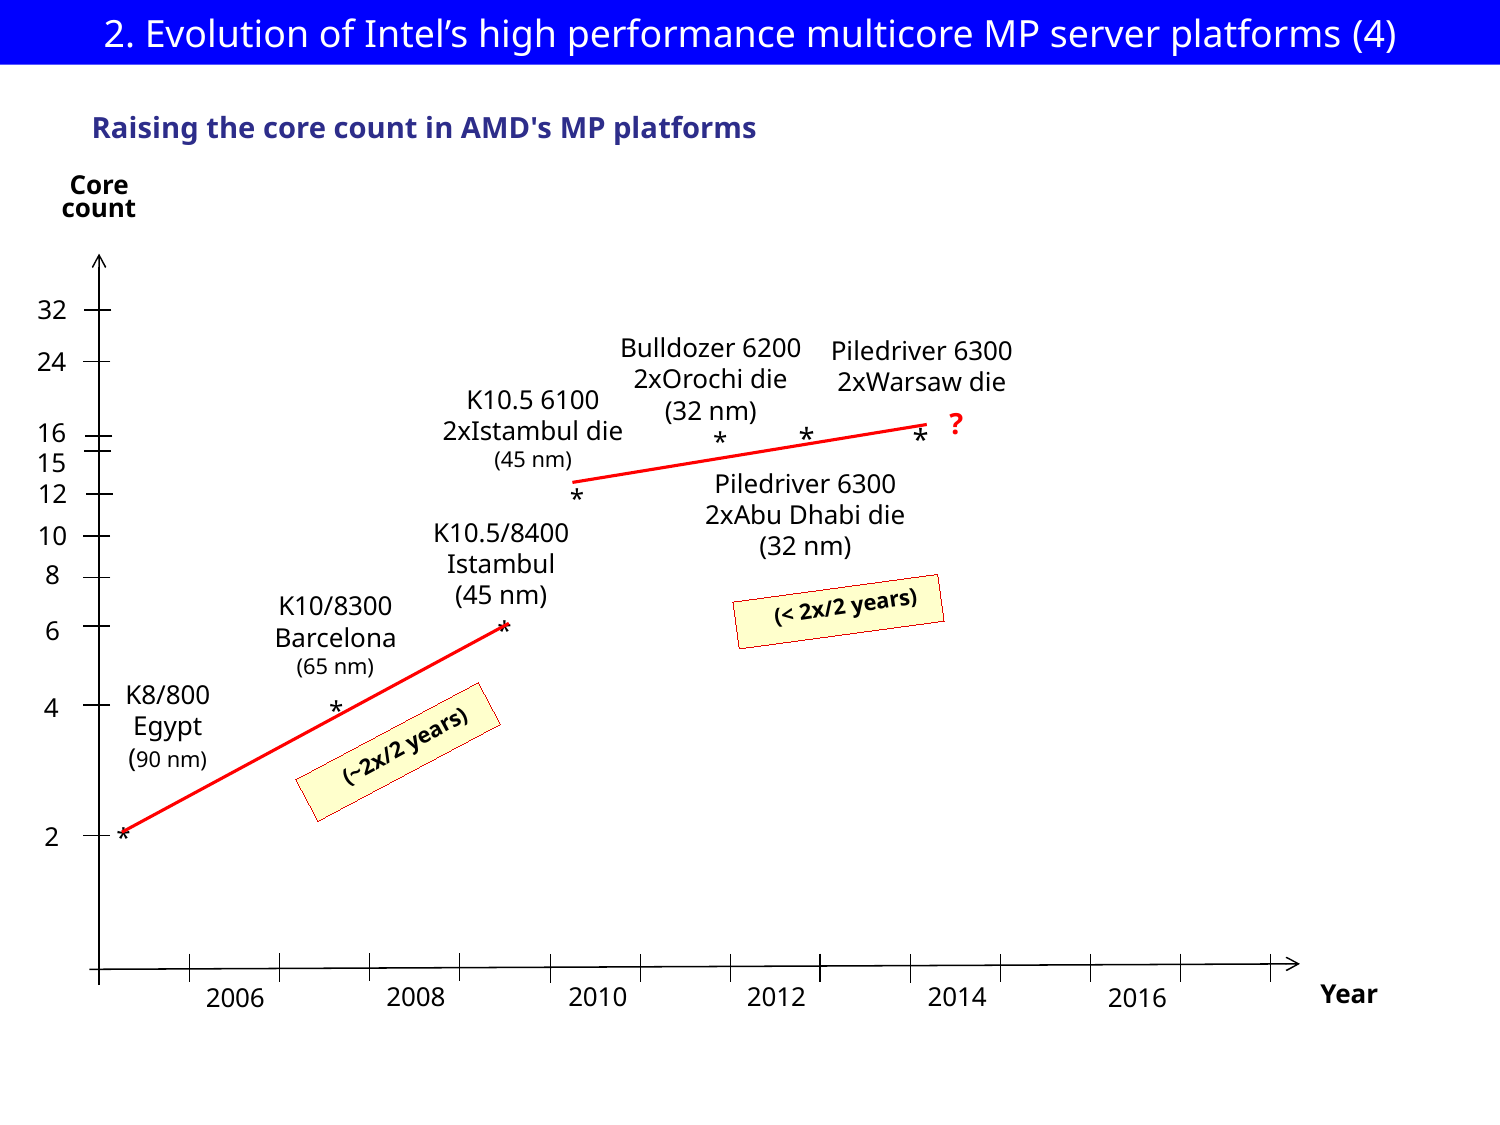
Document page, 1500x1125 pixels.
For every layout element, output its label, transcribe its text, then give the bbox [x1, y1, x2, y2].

text_box Raising the core count in AMD's MP platforms [76, 101, 780, 152]
title 2. Evolution of Intel’s high performance multicore MP server platforms (4) [0, 0, 1500, 65]
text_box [18, 168, 1400, 1023]
